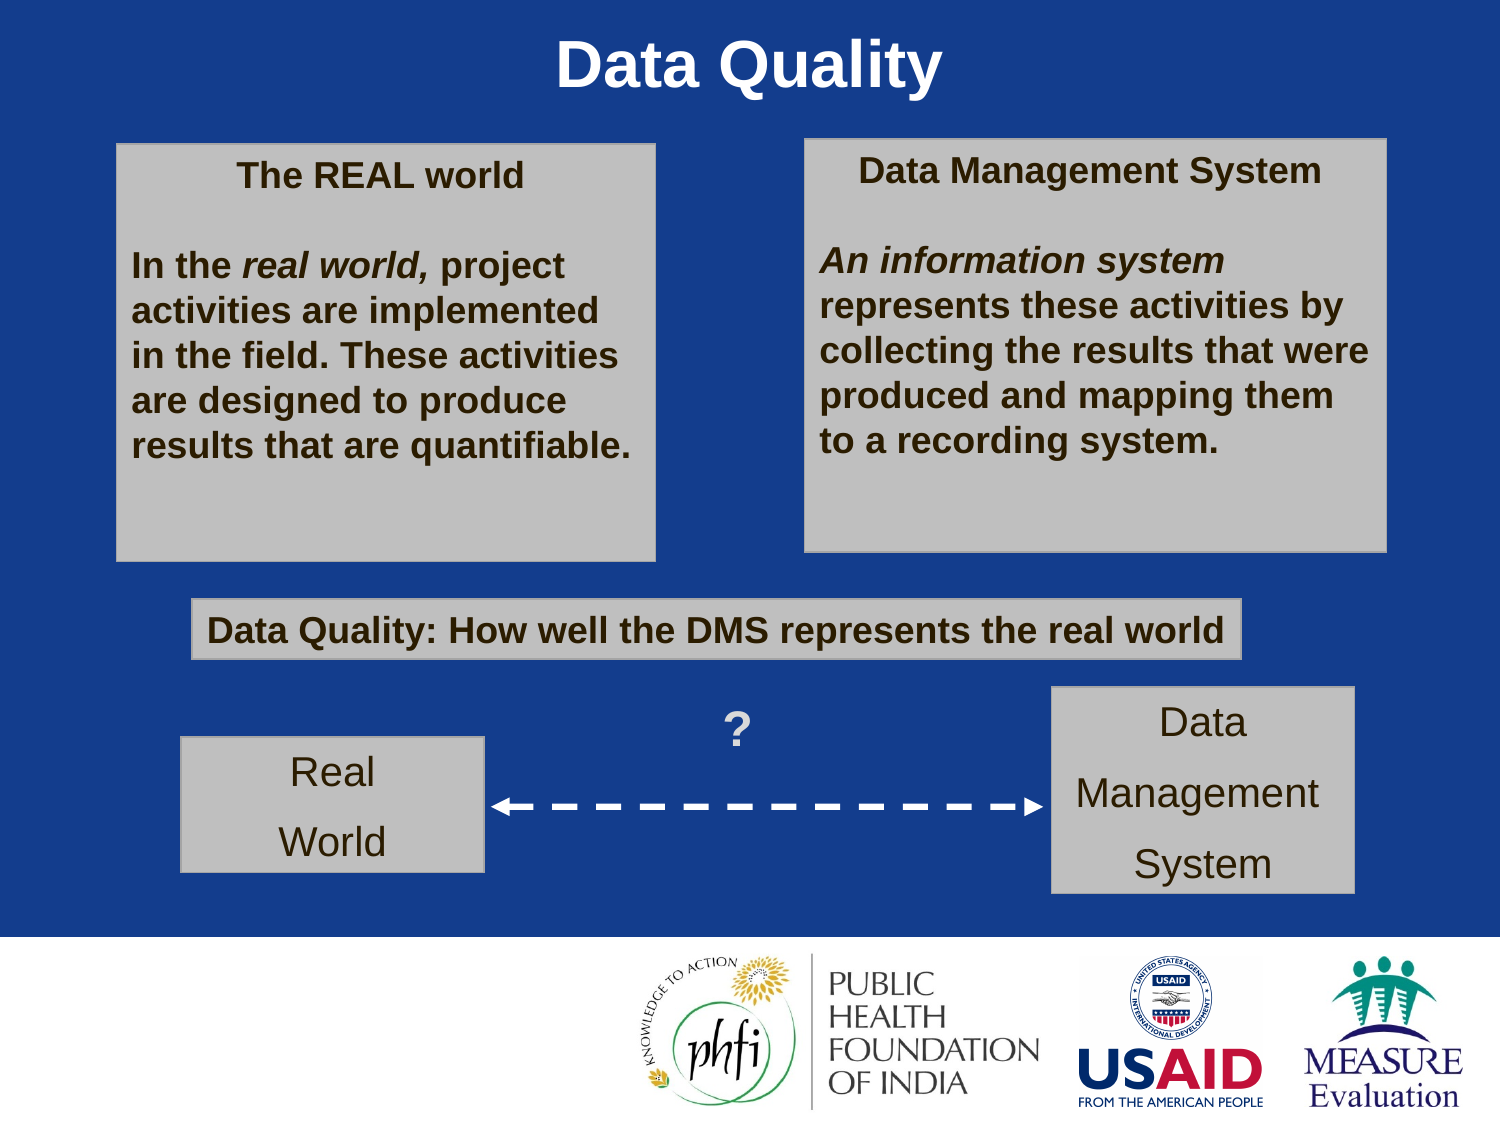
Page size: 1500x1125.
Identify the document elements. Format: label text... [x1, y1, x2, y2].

text_box ? [707, 689, 768, 765]
picture [631, 947, 1043, 1113]
text_box Data Management System An information system represents these activities by collecting the results that were produced and mapping them to a recording system. [804, 139, 1387, 552]
title Data Quality [75, 0, 1425, 123]
text_box [490, 800, 509, 813]
text_box The REAL world In the real world, project activities are implemented in the field. These activities are designed to produce results that are quantifiable. [116, 143, 656, 562]
picture [1304, 956, 1463, 1107]
text_box [1026, 800, 1044, 814]
picture [1079, 956, 1263, 1107]
text_box Real World [181, 737, 485, 873]
text_box Data Quality: How well the DMS represents the real world [192, 599, 1242, 659]
text_box Data Management System [1051, 687, 1355, 894]
